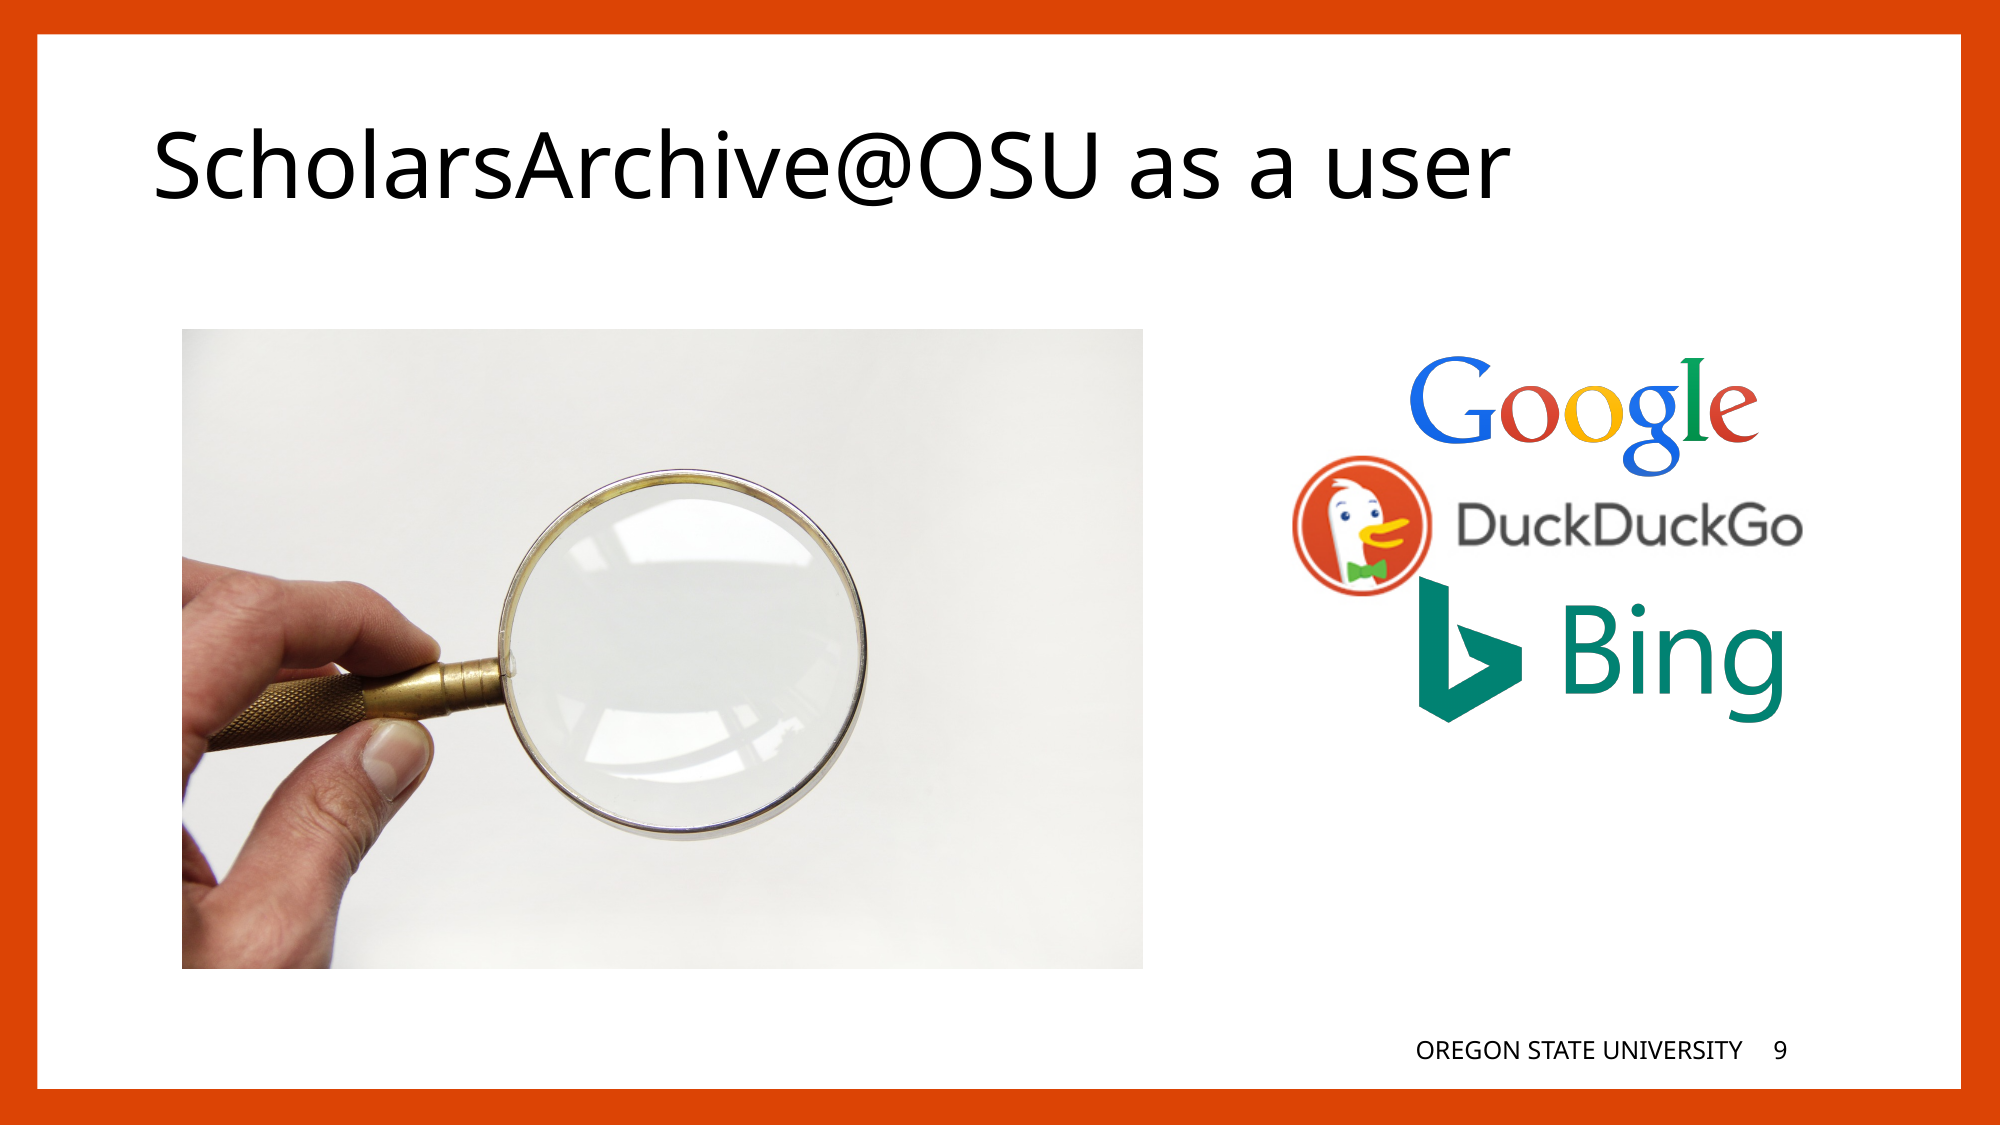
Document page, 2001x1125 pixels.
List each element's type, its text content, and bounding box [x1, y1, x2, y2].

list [182, 329, 1143, 970]
footer OREGON STATE UNIVERSITY [662, 1021, 1758, 1082]
picture [1231, 356, 1863, 723]
title ScholarsArchive@OSU as a user [137, 59, 1863, 278]
slide_number 8 [1758, 1021, 1863, 1082]
